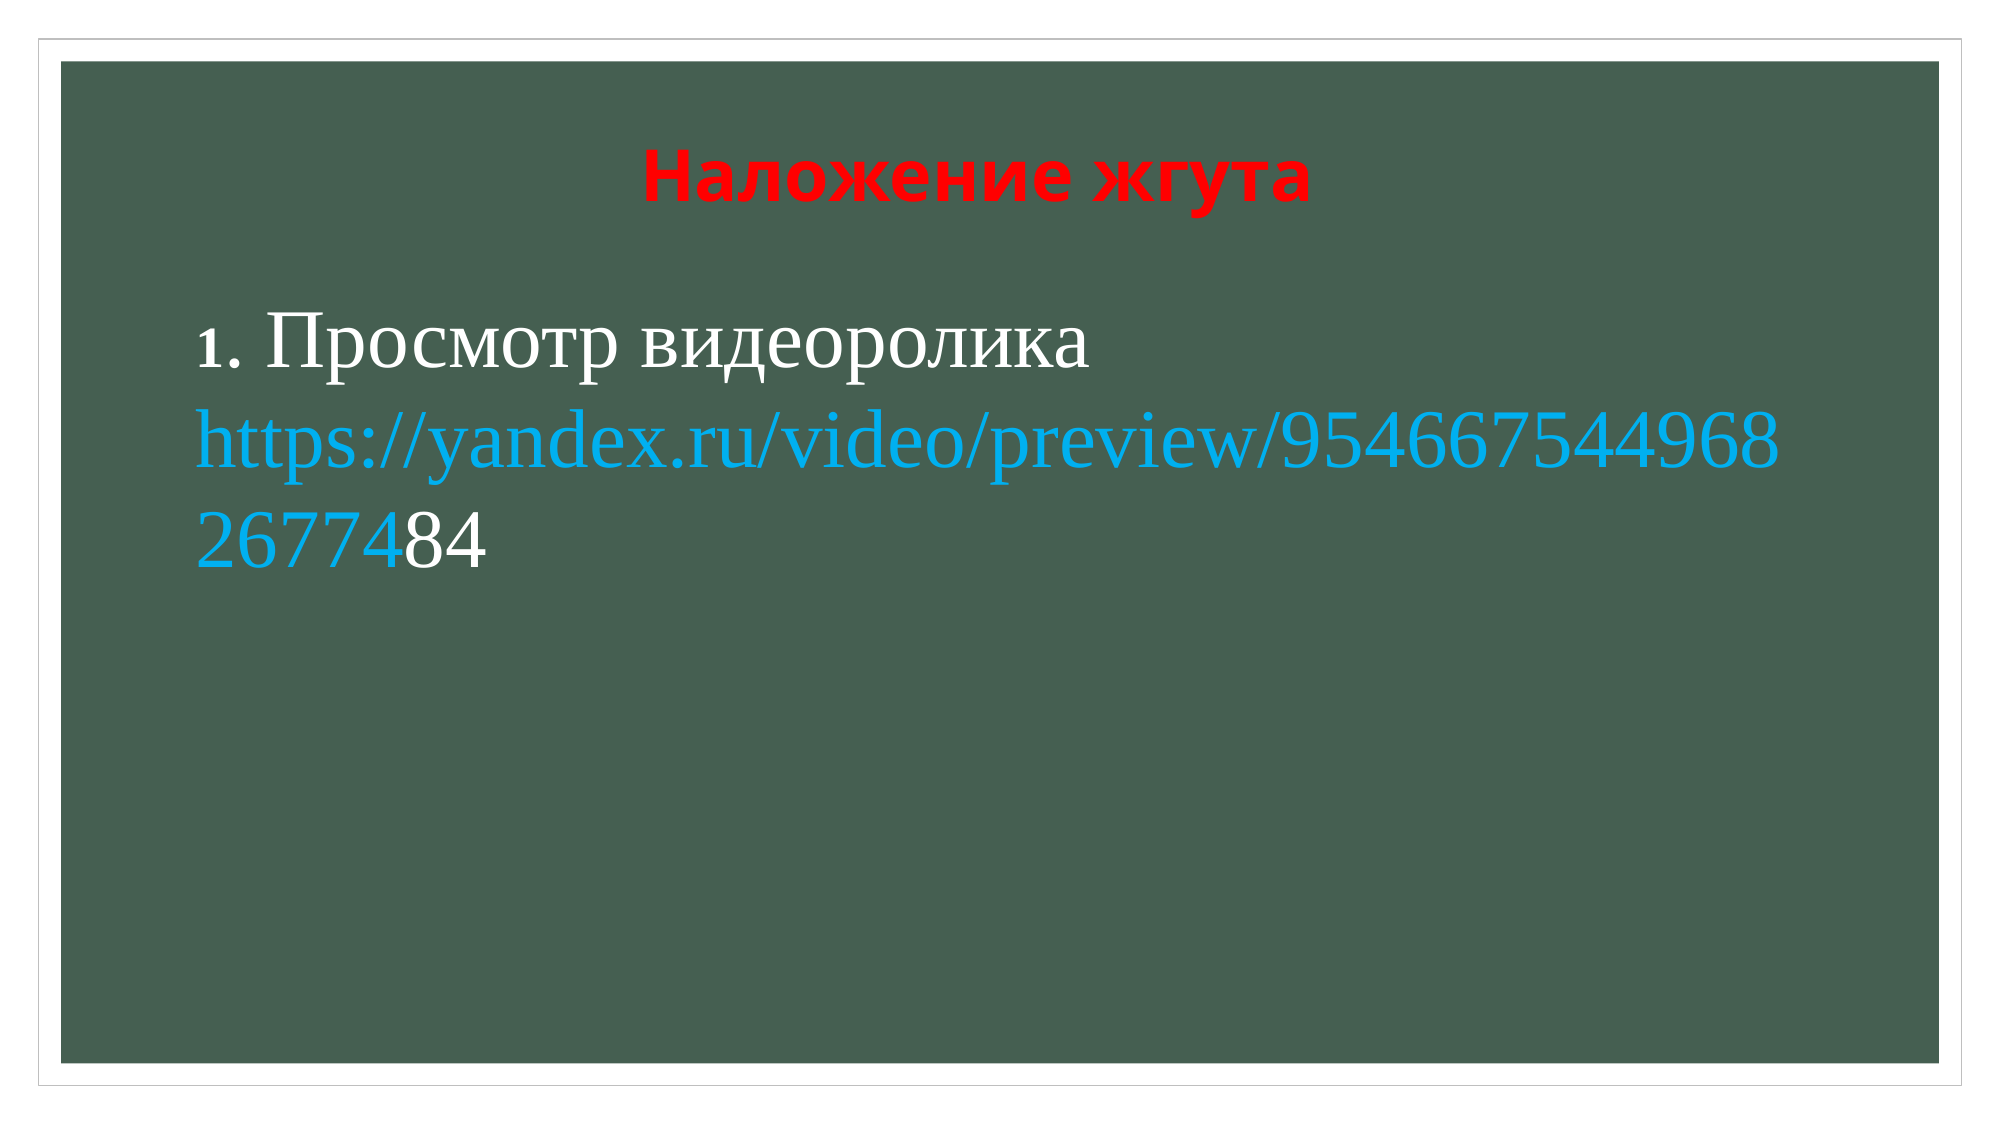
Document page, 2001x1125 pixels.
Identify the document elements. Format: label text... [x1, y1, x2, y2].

list 1. Просмотр видеоролика https://yandex.ru/video/preview/9546675449682677484 [180, 277, 1831, 922]
title Наложение жгута [25, 53, 1929, 262]
